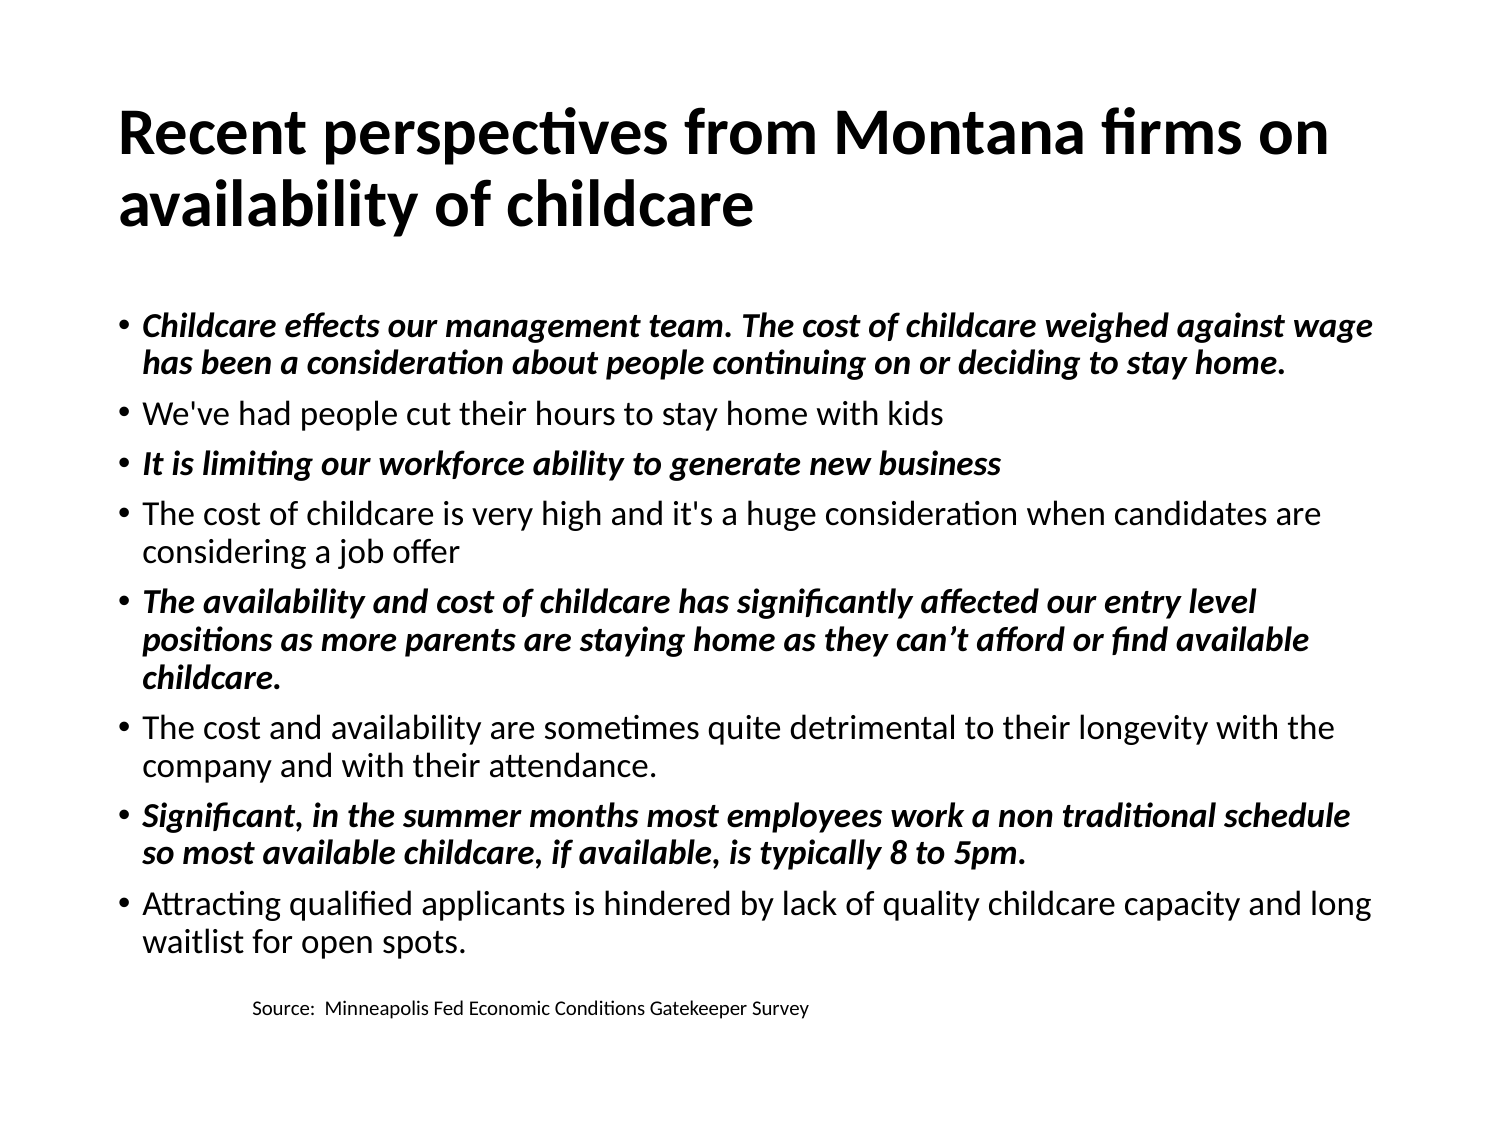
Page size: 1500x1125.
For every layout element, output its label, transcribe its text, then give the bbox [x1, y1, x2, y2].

list Childcare effects our management team. The cost of childcare weighed against wage has been a consideration about people continuing on or deciding to stay home. We've had people cut their hours to stay home with kids It is limiting our workforce ability to generate new business The cost of childcare is very high and it's a huge consideration when candidates are considering a job offer The availability and cost of childcare has significantly affected our entry level positions as more parents are staying home as they can’t afford or find available childcare. The cost and availability are sometimes quite detrimental to their longevity with the company and with their attendance. Significant, in the summer months most employees work a non traditional schedule so most available childcare, if available, is typically 8 to 5pm. Attracting qualified applicants is hindered by lack of quality childcare capacity and long waitlist for open spots. [103, 299, 1397, 1014]
title Recent perspectives from Montana firms on availability of childcare [103, 59, 1397, 278]
text_box Source: Minneapolis Fed Economic Conditions Gatekeeper Survey [237, 987, 900, 1028]
